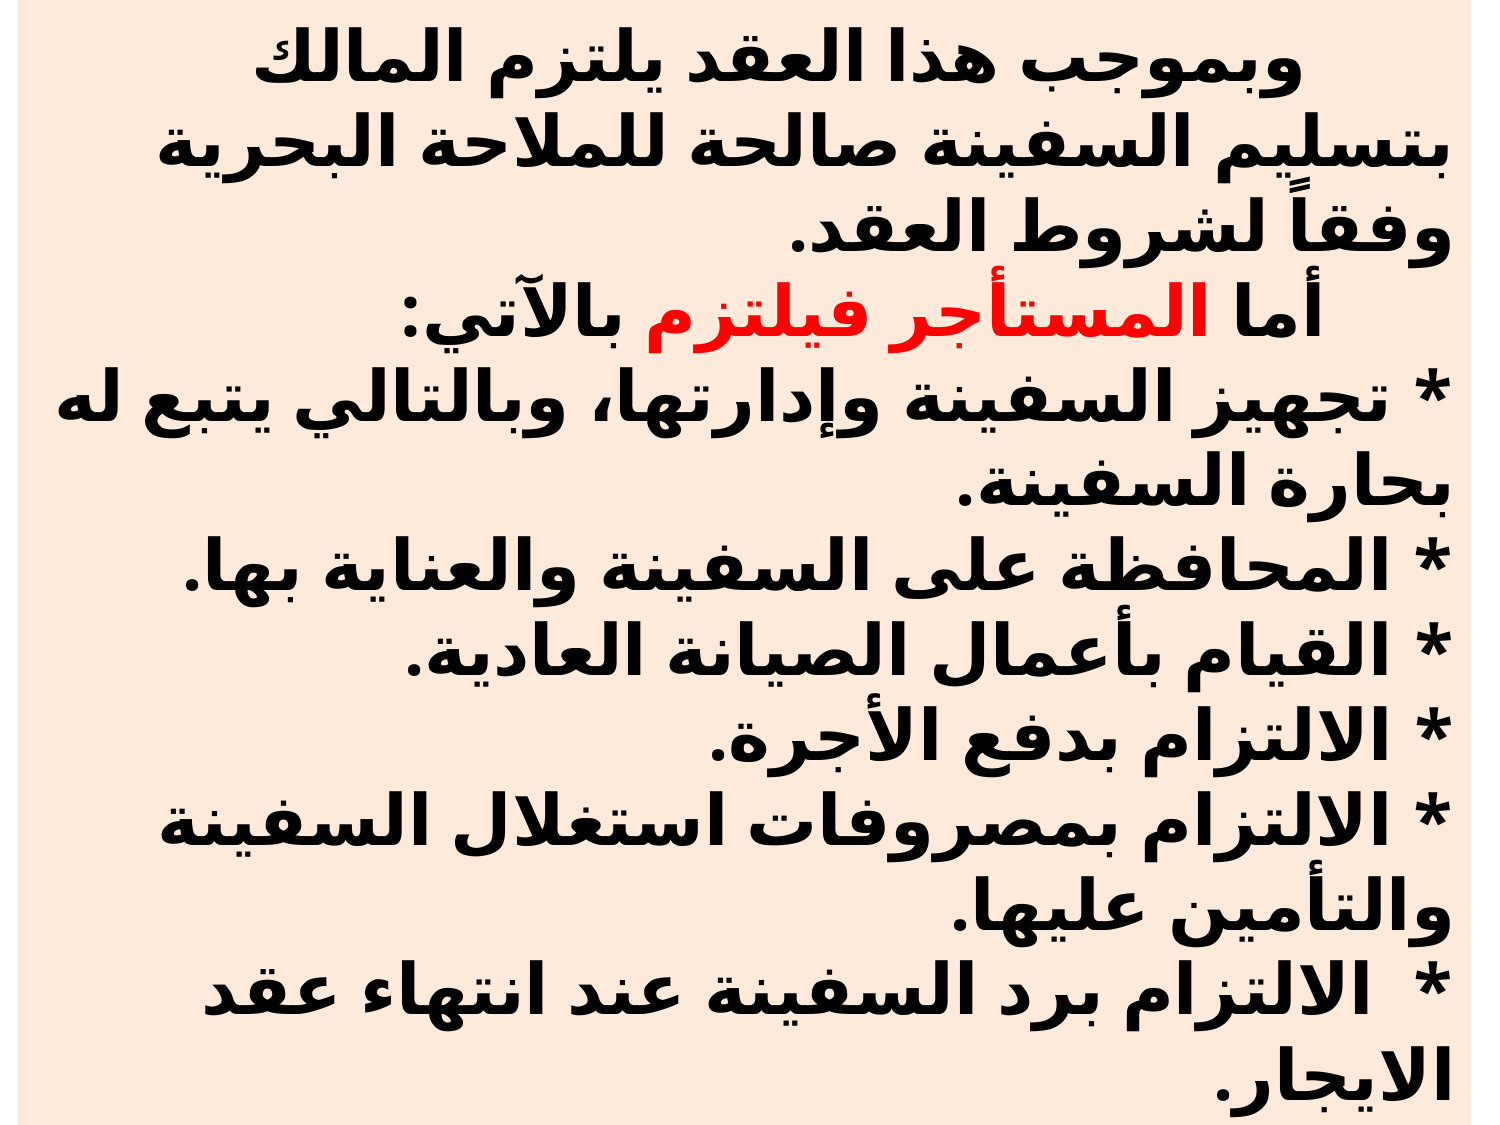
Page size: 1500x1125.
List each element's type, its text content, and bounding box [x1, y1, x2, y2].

title وبموجب هذا العقد يلتزم المالك بتسليم السفينة صالحة للملاحة البحرية وفقاً لشروط العقد. أما المستأجر فيلتزم بالآتي: * تجهيز السفينة وإدارتها، وبالتالي يتبع له بحارة السفينة. * المحافظة على السفينة والعناية بها. * القيام بأعمال الصيانة العادية. * الالتزام بدفع الأجرة. * الالتزام بمصروفات استغلال السفينة والتأمين عليها. * الالتزام برد السفينة عند انتهاء عقد الايجار. [17, 0, 1471, 1125]
